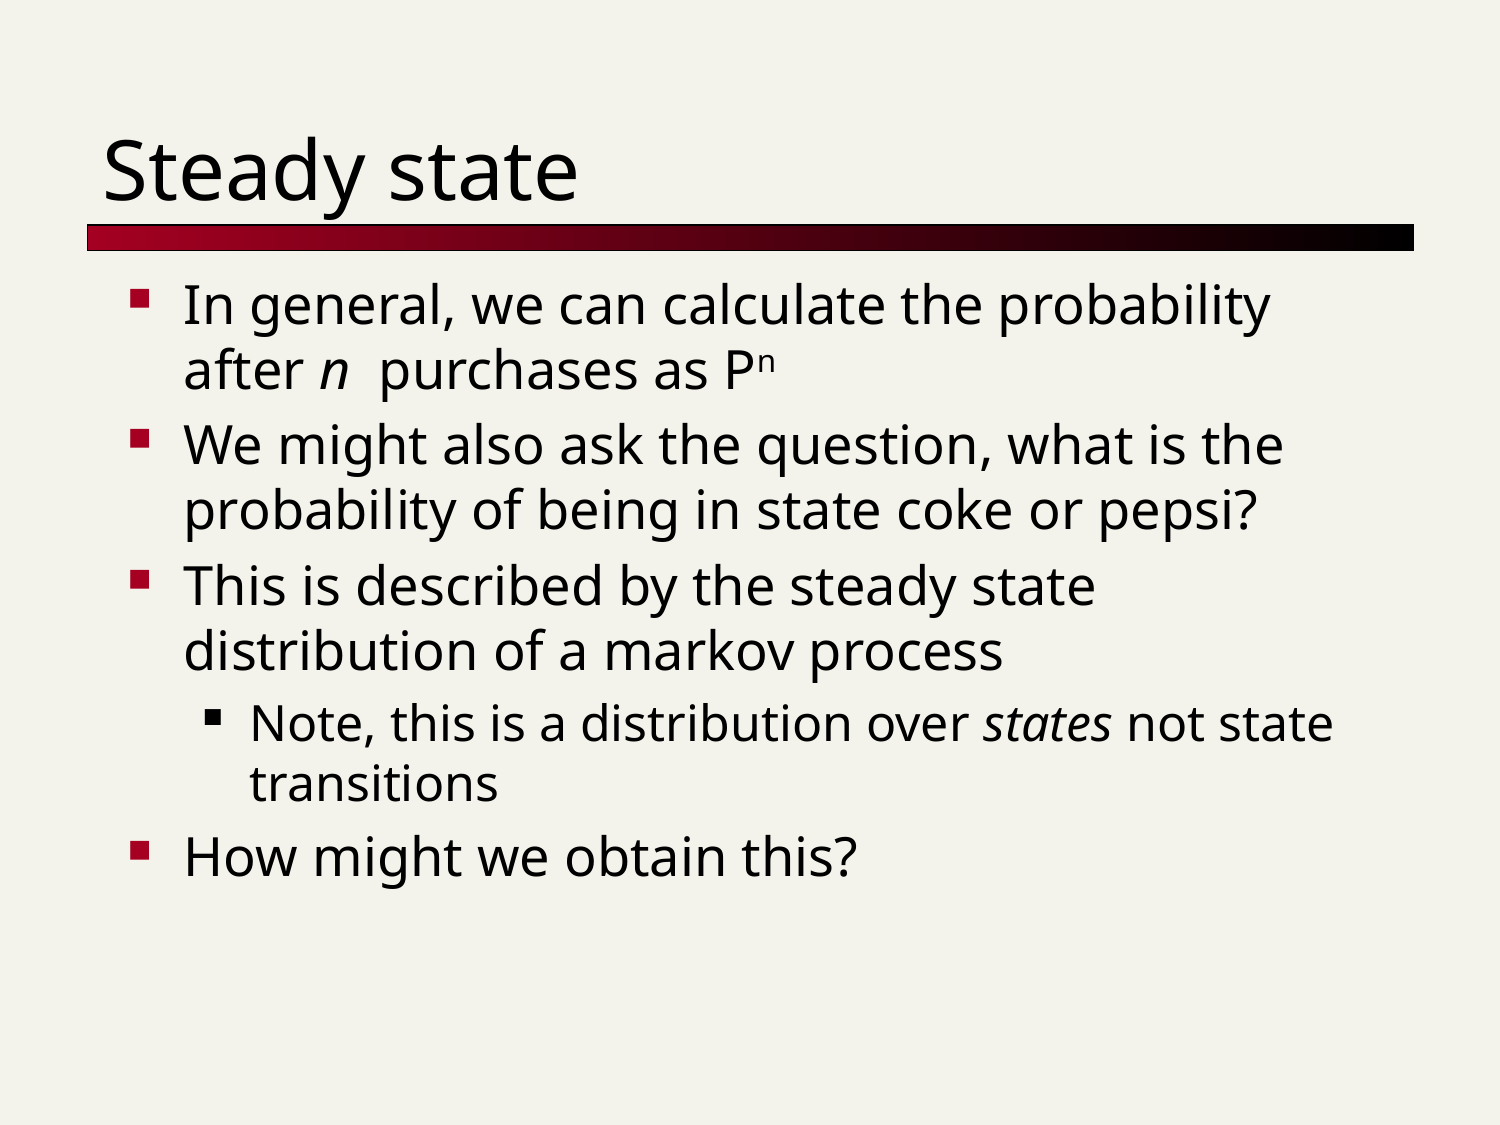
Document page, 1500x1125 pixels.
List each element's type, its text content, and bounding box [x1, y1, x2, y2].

list In general, we can calculate the probability after n purchases as Pn We might also ask the question, what is the probability of being in state coke or pepsi? This is described by the steady state distribution of a markov process Note, this is a distribution over states not state transitions How might we obtain this? [112, 262, 1388, 1063]
title Steady state [87, 62, 1413, 226]
